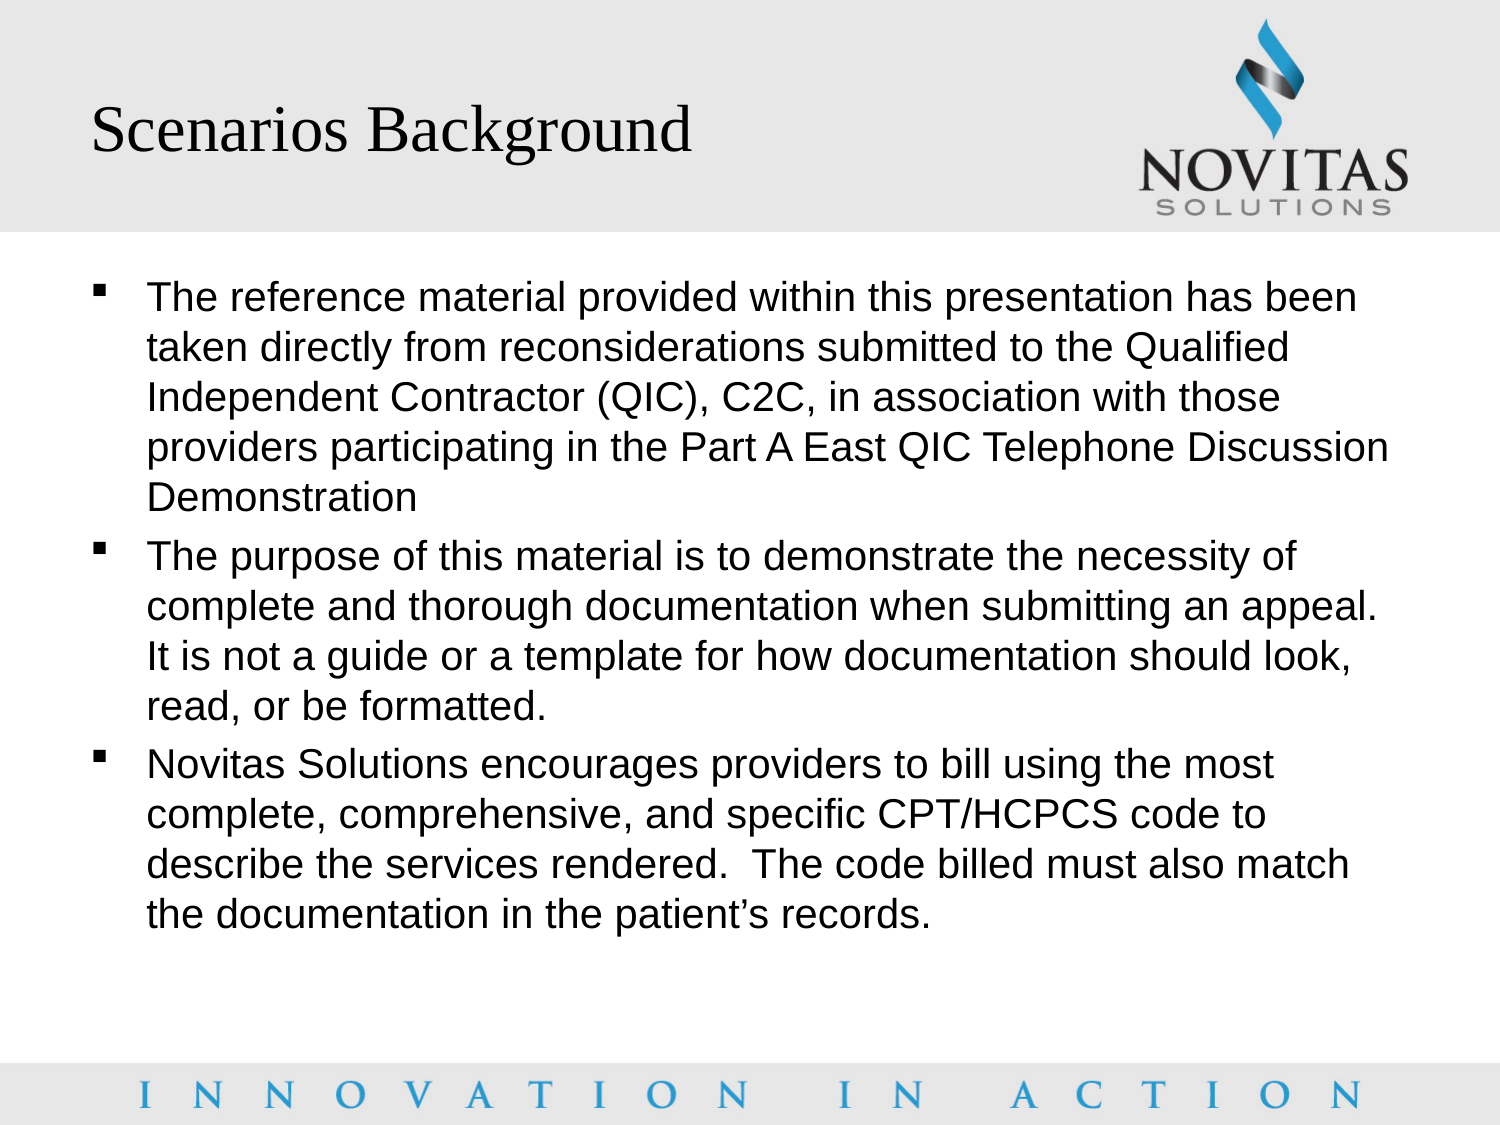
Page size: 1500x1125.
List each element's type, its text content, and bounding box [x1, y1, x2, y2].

picture [0, 0, 1500, 1125]
list The reference material provided within this presentation has been taken directly from reconsiderations submitted to the Qualified Independent Contractor (QIC), C2C, in association with those providers participating in the Part A East QIC Telephone Discussion Demonstration The purpose of this material is to demonstrate the necessity of complete and thorough documentation when submitting an appeal. It is not a guide or a template for how documentation should look, read, or be formatted. Novitas Solutions encourages providers to bill using the most complete, comprehensive, and specific CPT/HCPCS code to describe the services rendered. The code billed must also match the documentation in the patient’s records. [75, 262, 1425, 988]
title Scenarios Background [75, 37, 1075, 213]
